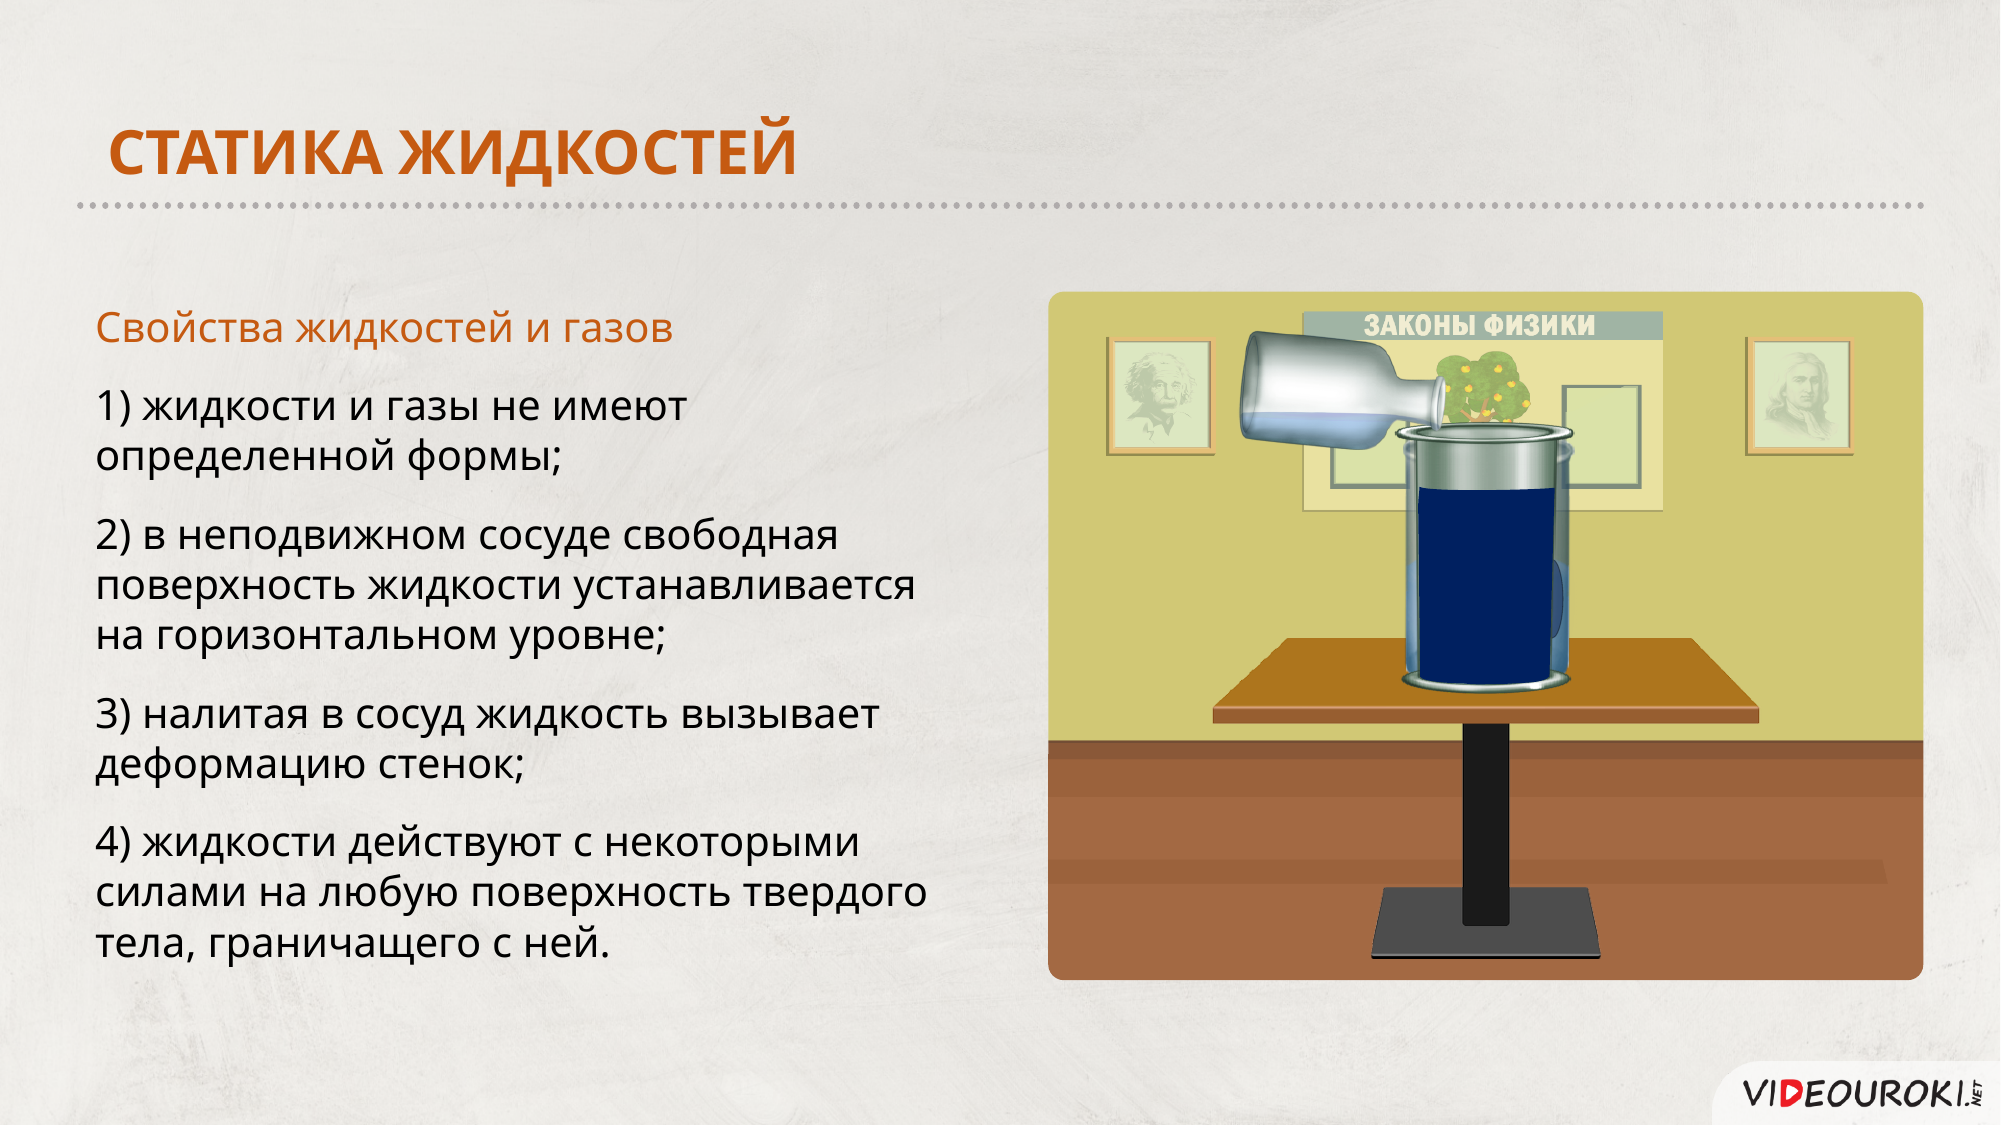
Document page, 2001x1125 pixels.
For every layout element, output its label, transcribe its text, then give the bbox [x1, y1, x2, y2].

text_box Статика жидкостей [92, 84, 815, 194]
text_box Свойства жидкостей и газов [80, 293, 953, 358]
text_box 3) налитая в сосуд жидкость вызывает деформацию стенок; [80, 679, 980, 794]
picture [0, 0, 2001, 1125]
text_box 1) жидкости и газы не имеют определенной формы; [80, 371, 980, 487]
text_box 2) в неподвижном сосуде свободная поверхность жидкости устанавливается на горизонтальном уровне; [80, 500, 980, 665]
text_box 4) жидкости действуют с некоторыми силами на любую поверхность твердого тела, граничащего с ней. [80, 807, 980, 973]
